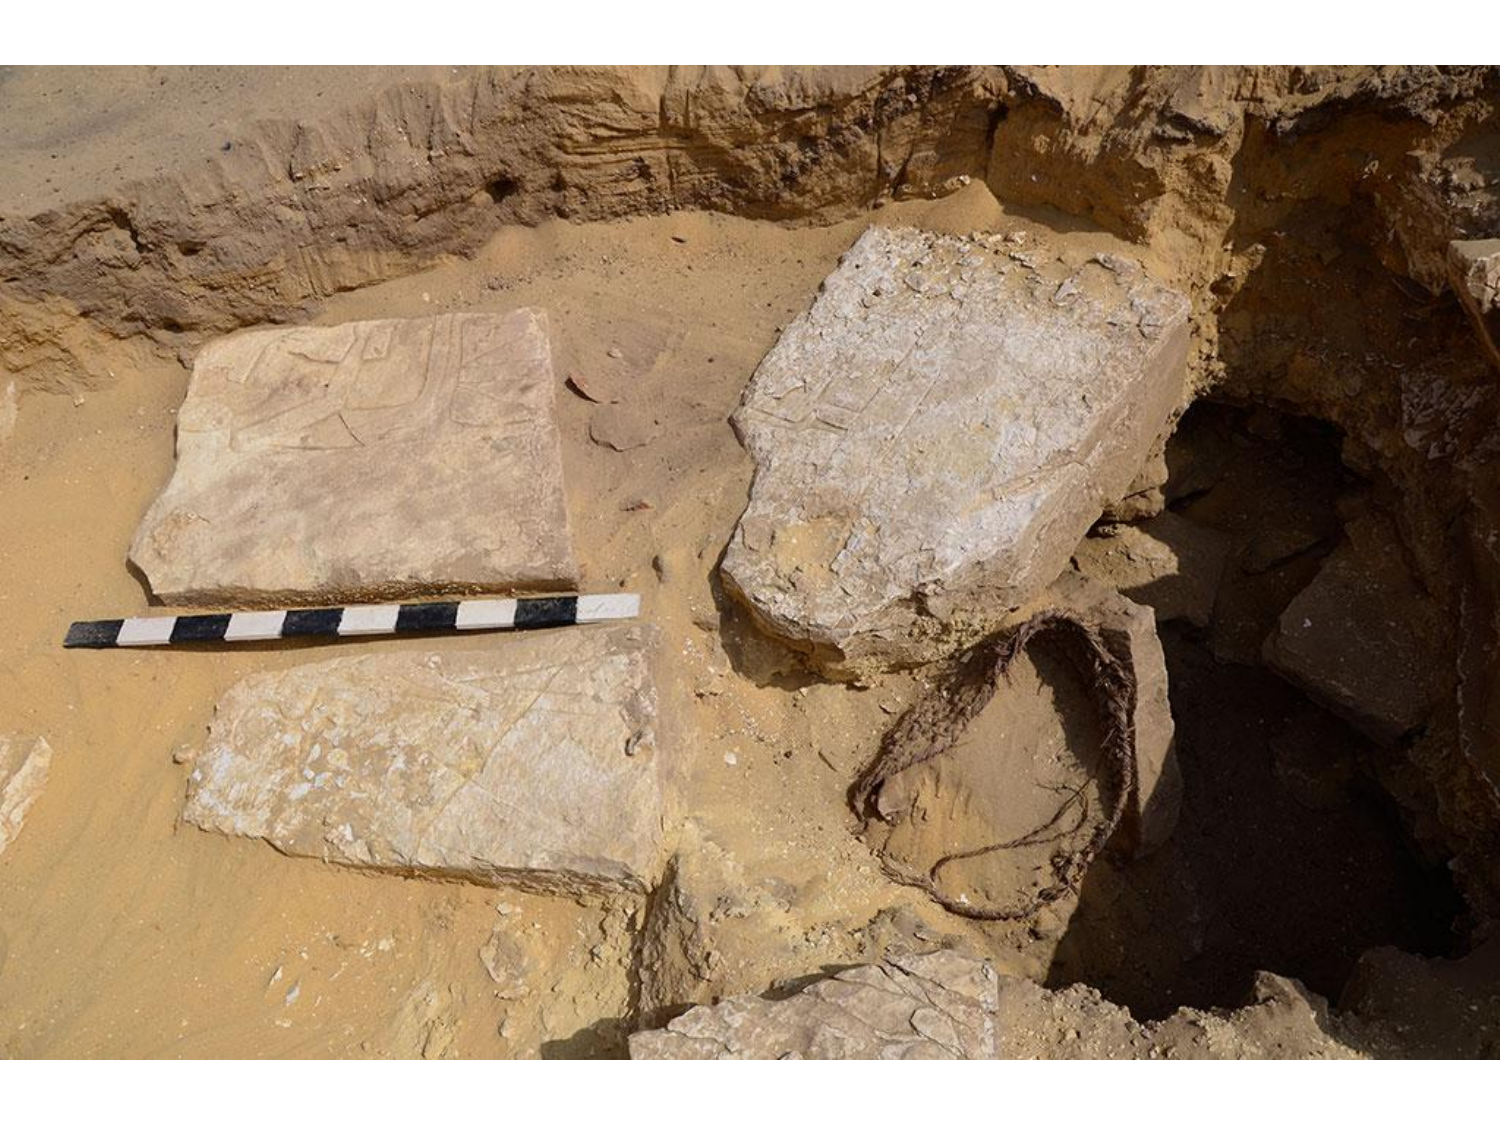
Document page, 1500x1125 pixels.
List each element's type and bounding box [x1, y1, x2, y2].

picture [0, 65, 1500, 1060]
